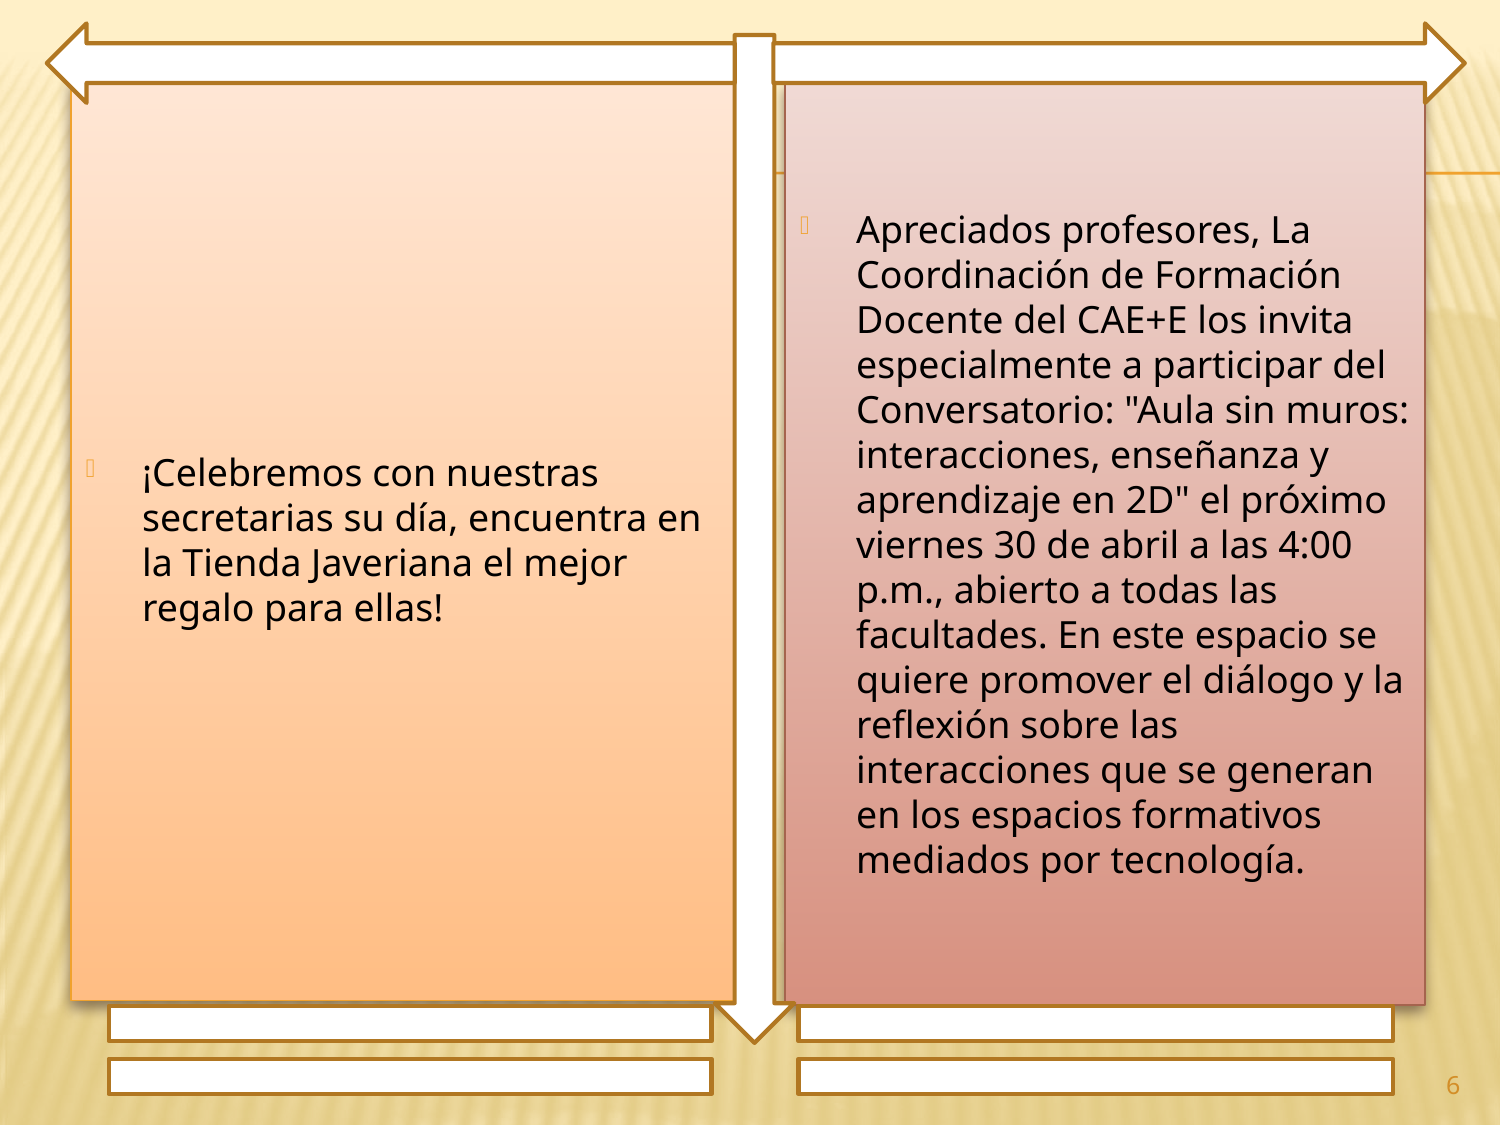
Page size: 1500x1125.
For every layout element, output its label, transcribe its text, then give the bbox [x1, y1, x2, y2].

text_box [796, 1057, 1395, 1096]
text_box [107, 1057, 714, 1096]
slide_number 6 [1350, 1062, 1475, 1103]
list ¡Celebremos con nuestras secretarias su día, encuentra en la Tienda Javeriana el mejor regalo para ellas! [70, 86, 732, 1001]
text_box [44, 21, 737, 105]
list Apreciados profesores, La Coordinación de Formación Docente del CAE+E los invita especialmente a participar del Conversatorio: "Aula sin muros: interacciones, enseñanza y aprendizaje en 2D" el próximo viernes 30 de abril a las 4:00 p.m., abierto a todas las facultades. En este espacio se quiere promover el diálogo y la reflexión sobre las interacciones que se generan en los espacios formativos mediados por tecnología. [784, 86, 1426, 1006]
text_box [771, 21, 1467, 105]
text_box [796, 1004, 1395, 1043]
text_box [712, 32, 797, 1046]
text_box [107, 1004, 714, 1043]
